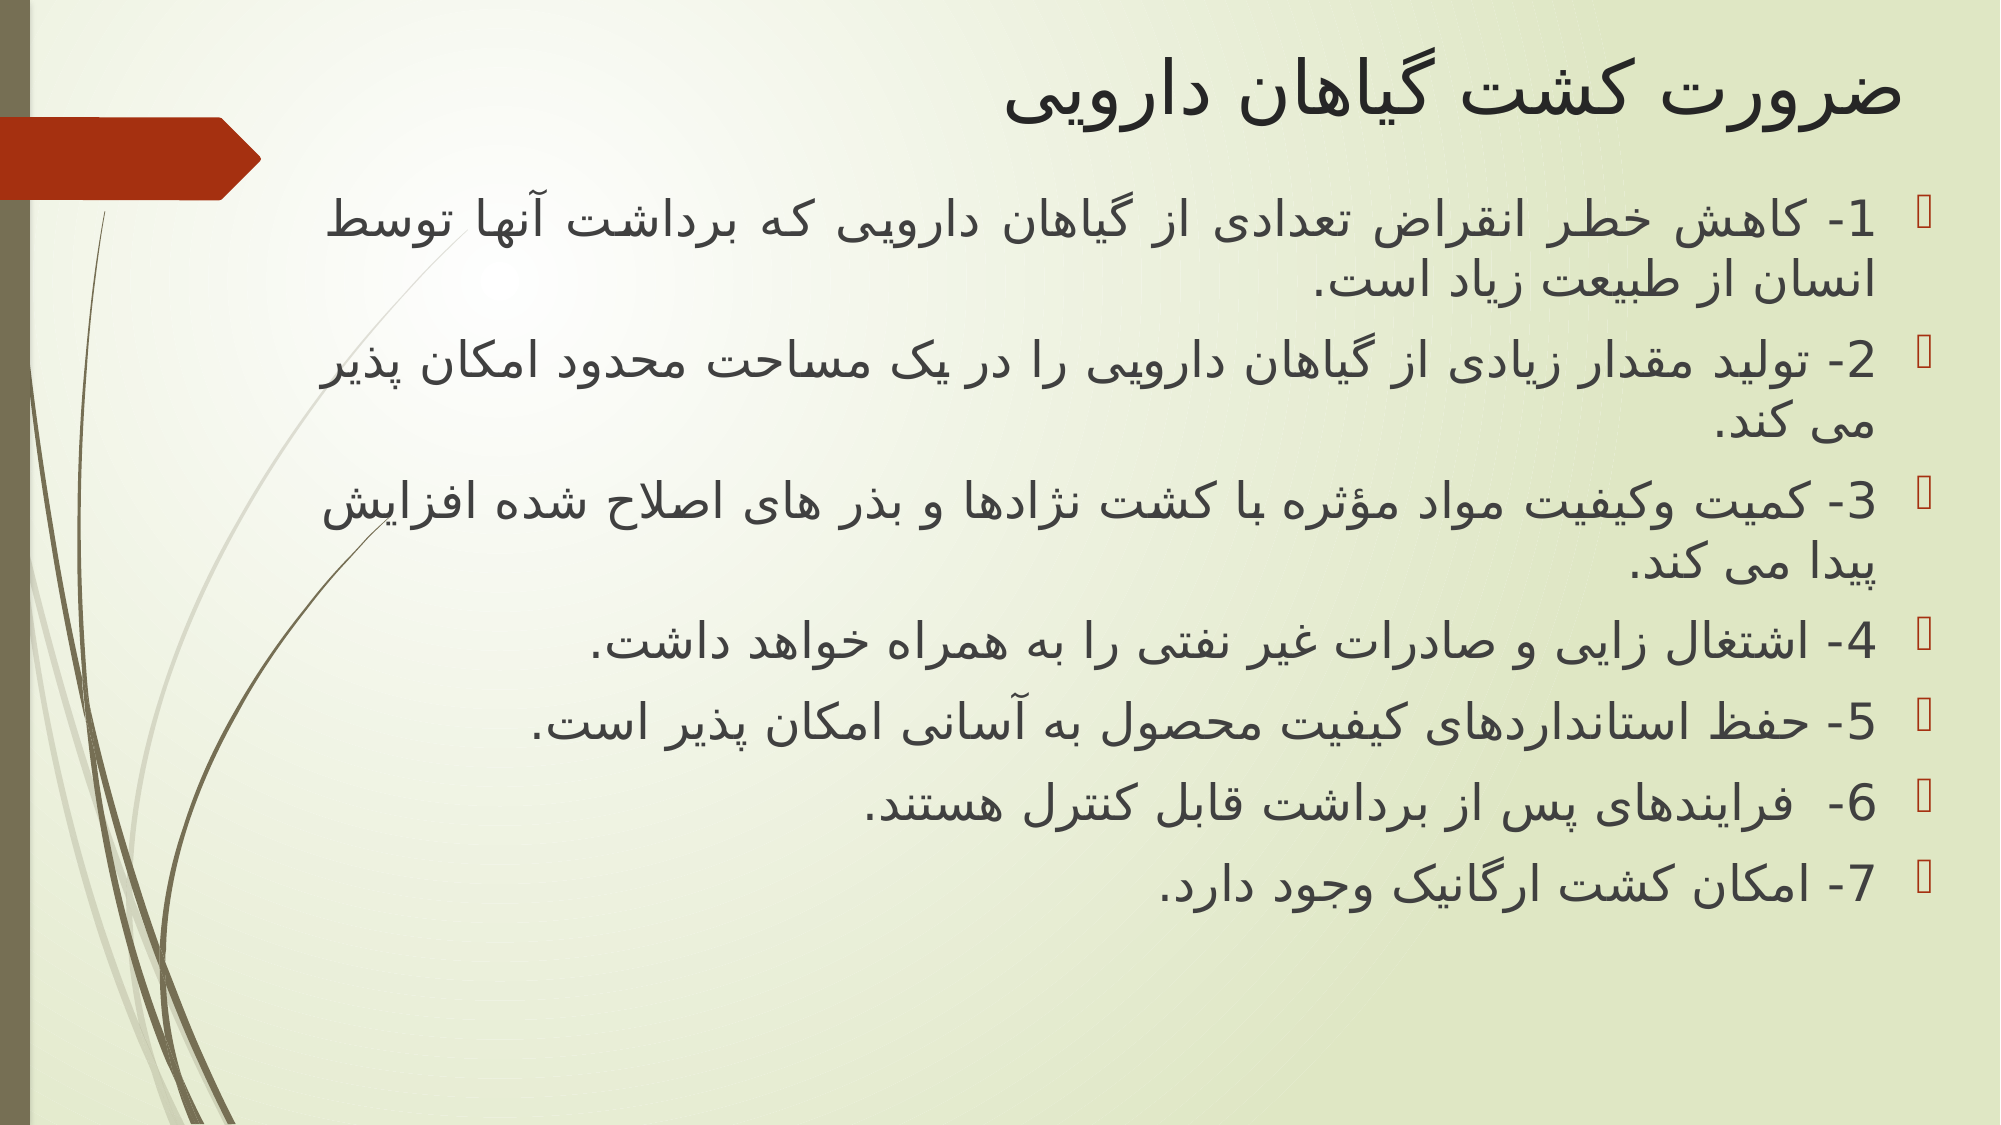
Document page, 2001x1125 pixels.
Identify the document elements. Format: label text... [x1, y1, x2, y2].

title ضرورت کشت گیاهان دارویی [460, 31, 1923, 178]
list 1- کاهش خطر انقراض تعدادی از گیاهان دارویی که برداشت آنها توسط انسان از طبیعت زیاد است. 2- تولید مقدار زیادی از گیاهان دارویی را در یک مساحت محدود امكان پذیر می کند. 3- كمیت وكیفیت مواد مؤثره با كشت نژادها و بذر های اصلاح شده افزایش پیدا می کند. 4- اشتغال زایی و صادرات غیر نفتی را به همراه خواهد داشت. 5- حفظ استانداردهای کیفیت محصول به آسانی امکان پذیر است. 6- فرایندهای پس از برداشت قابل کنترل هستند. 7- امکان کشت ارگانیک وجود دارد. [305, 178, 1949, 1049]
